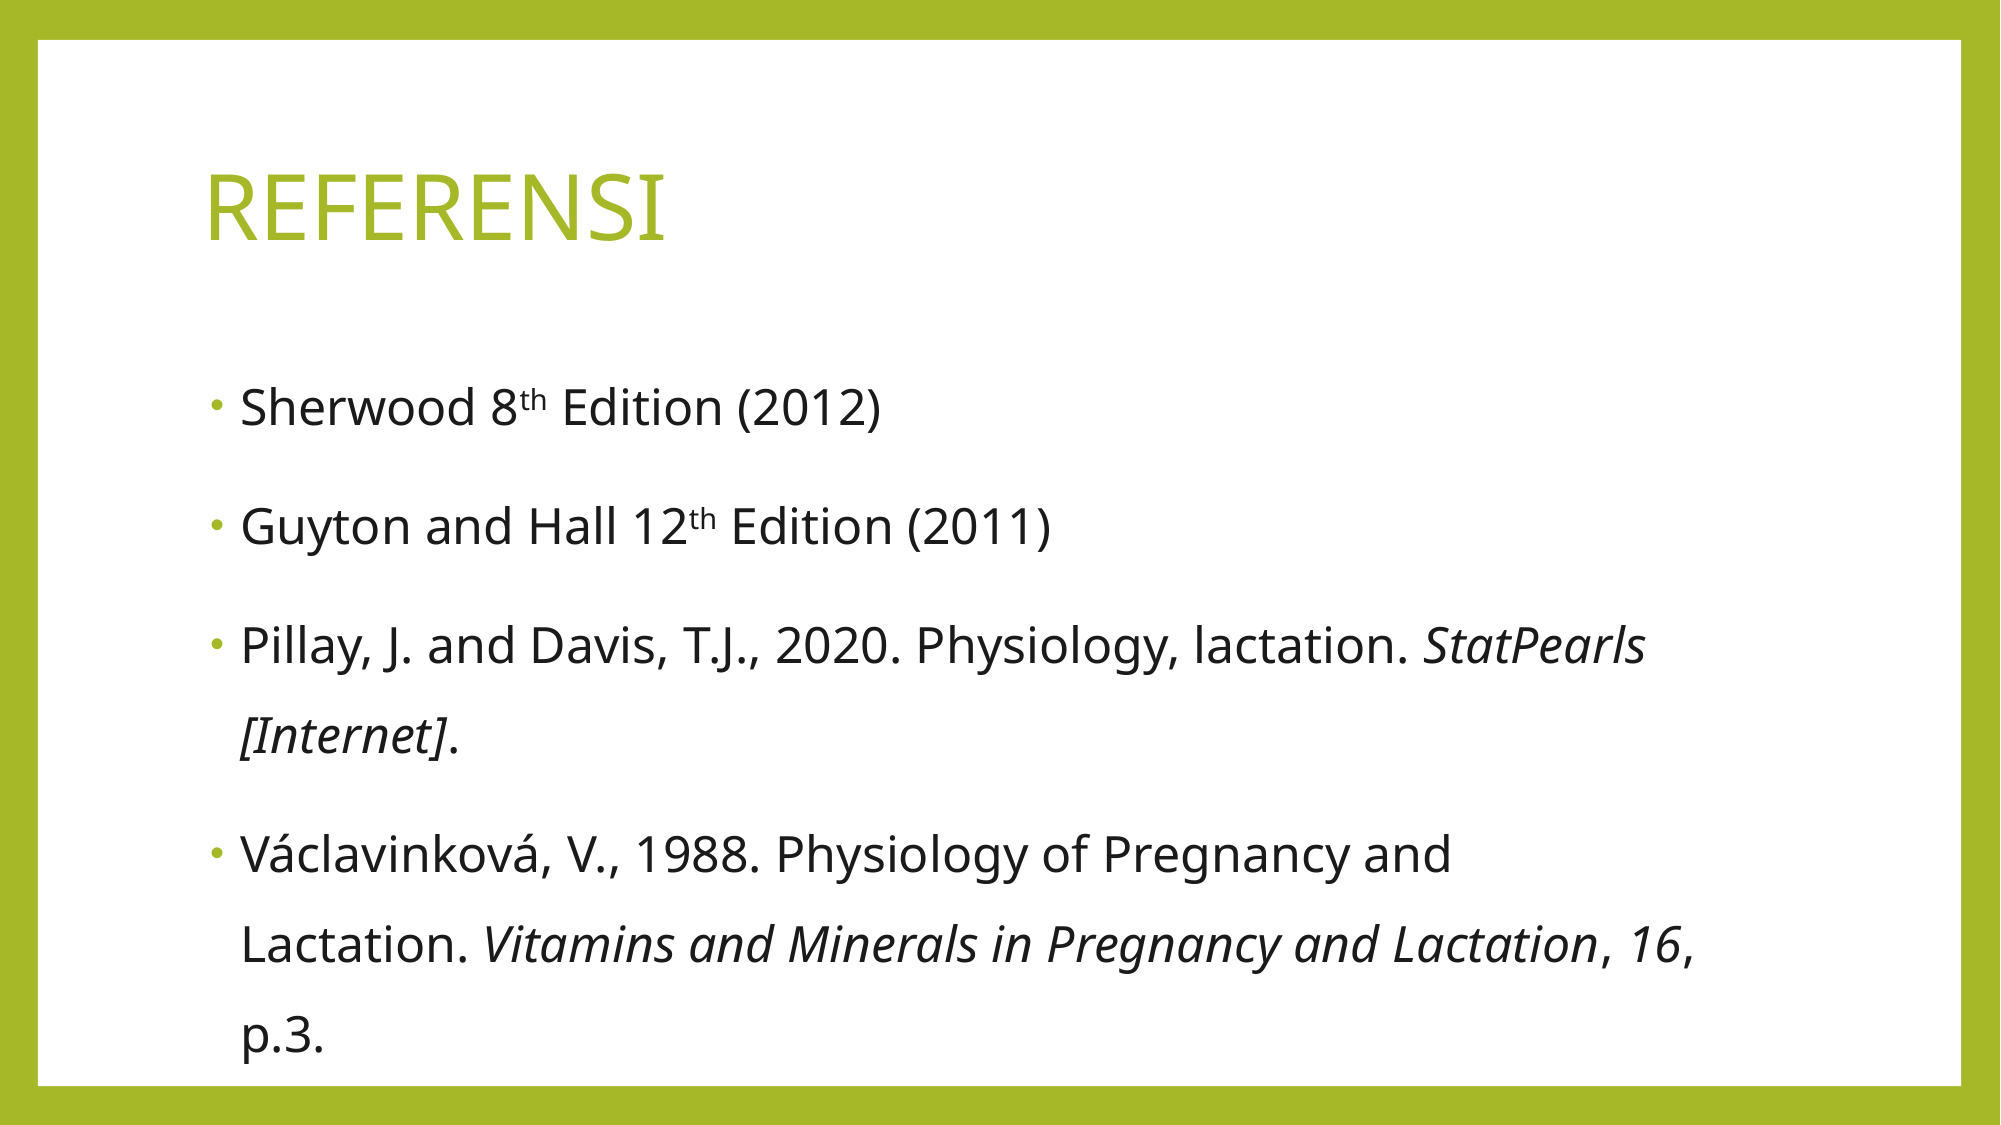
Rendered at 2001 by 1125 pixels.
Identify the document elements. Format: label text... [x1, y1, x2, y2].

title REFERENSI [187, 99, 1808, 323]
list Sherwood 8th Edition (2012) Guyton and Hall 12th Edition (2011) Pillay, J. and Davis, T.J., 2020. Physiology, lactation. StatPearls [Internet]. Václavinková, V., 1988. Physiology of Pregnancy and Lactation. Vitamins and Minerals in Pregnancy and Lactation, 16, p.3. [187, 337, 1808, 1000]
